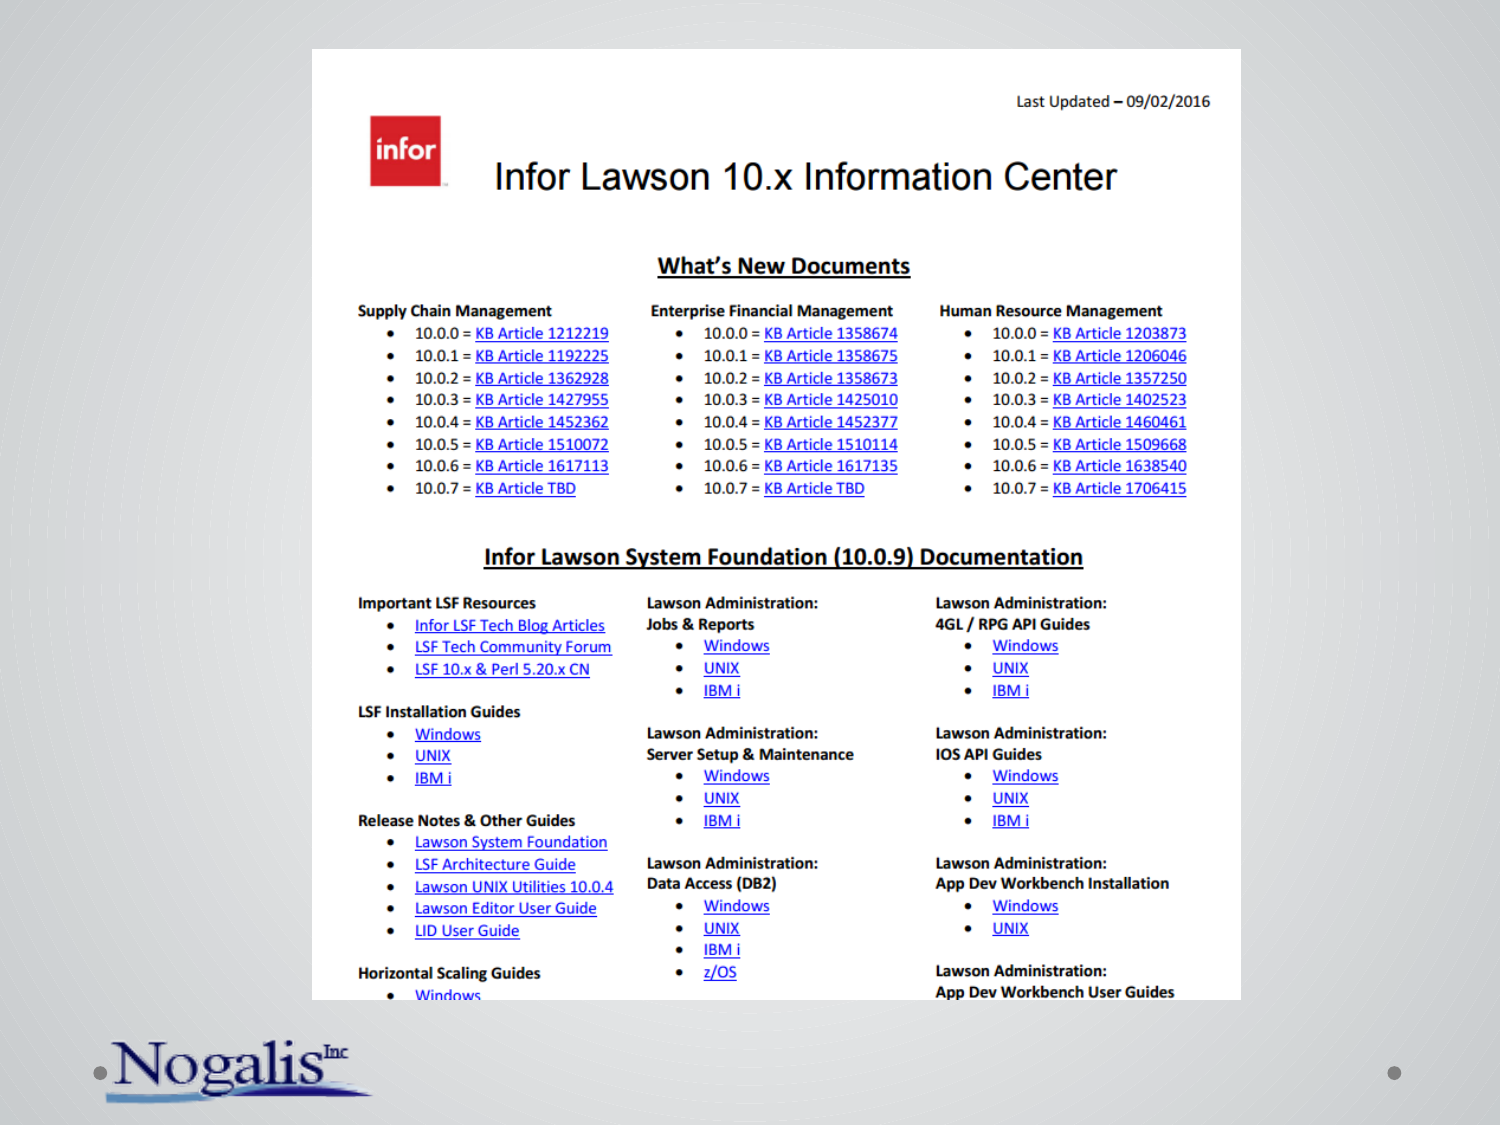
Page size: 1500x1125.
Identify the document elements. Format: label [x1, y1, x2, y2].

picture [312, 49, 1241, 1001]
picture [88, 1030, 379, 1116]
